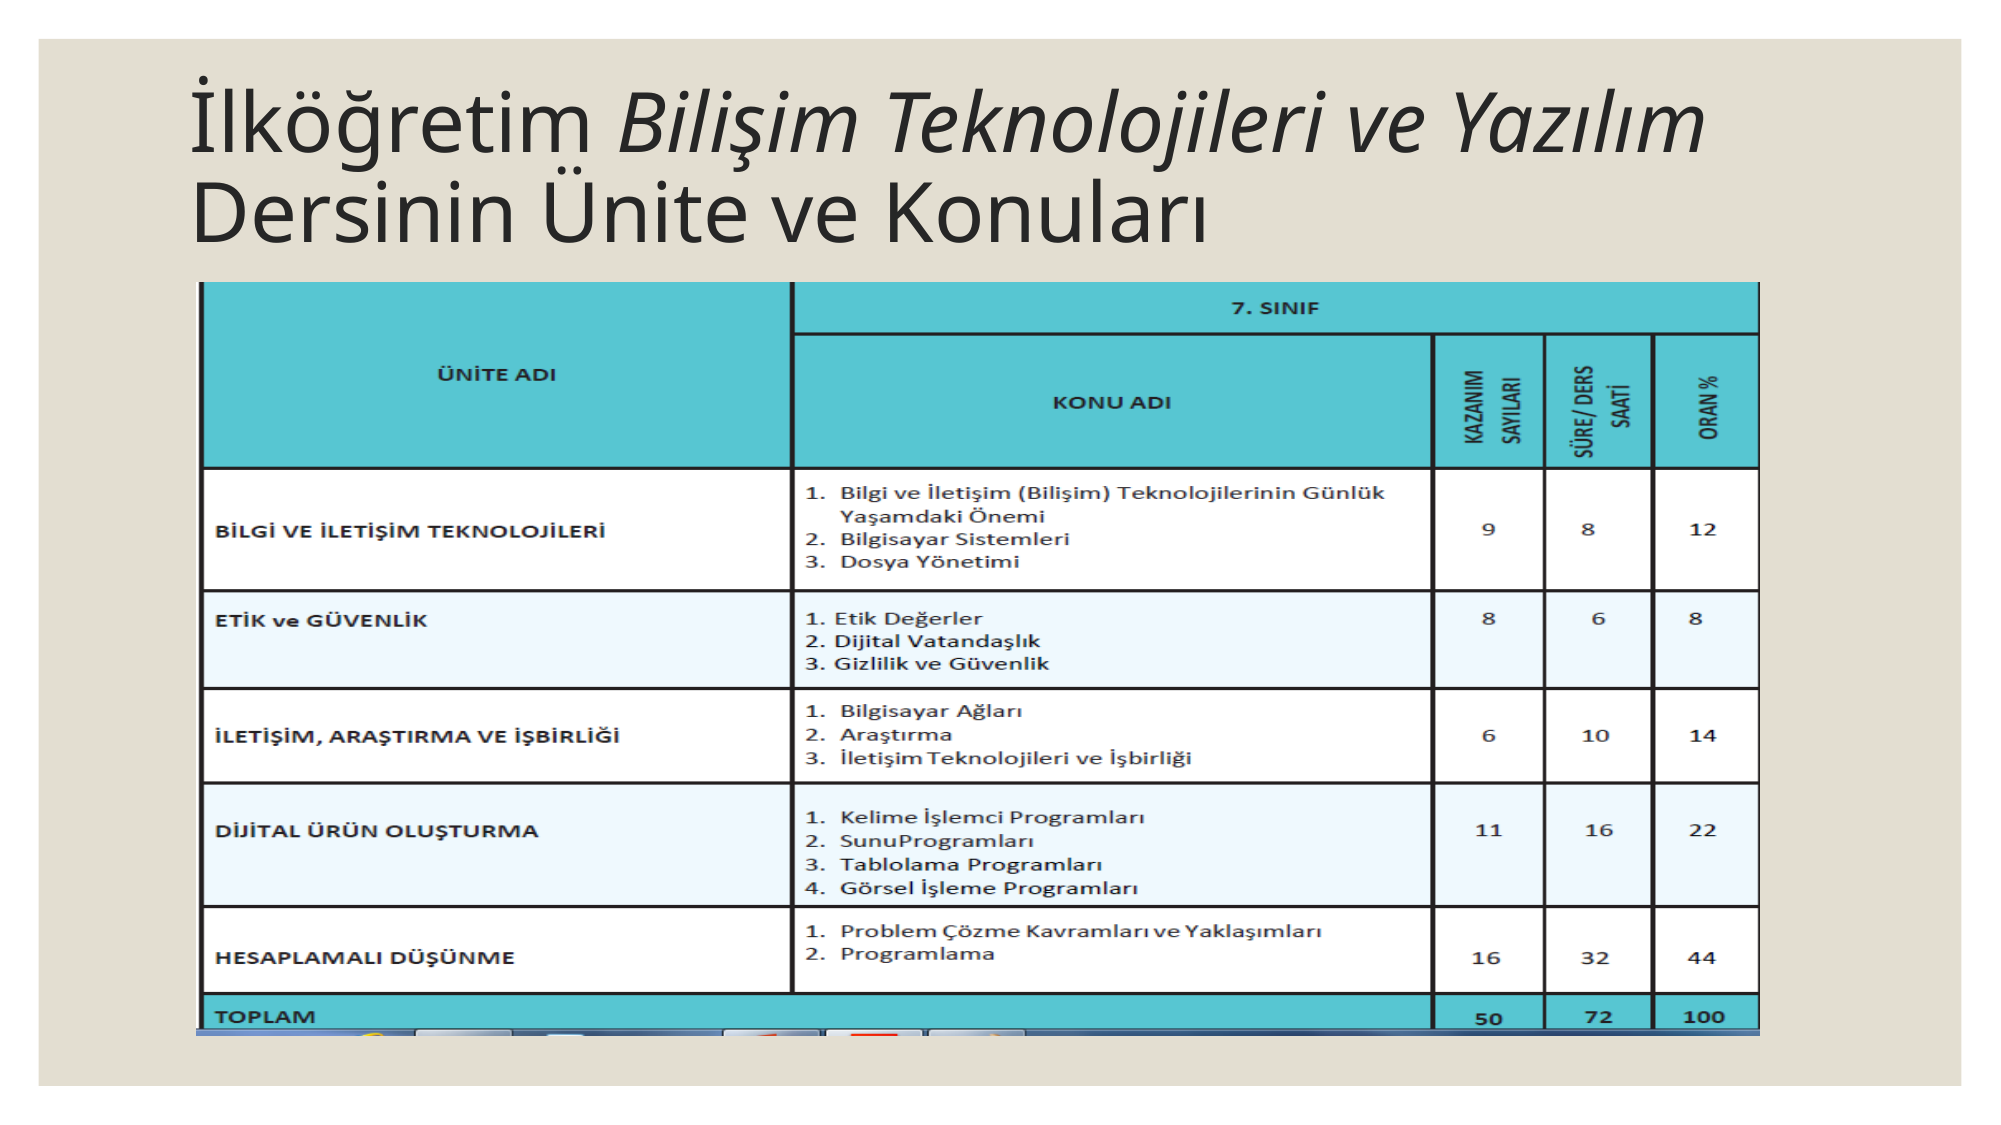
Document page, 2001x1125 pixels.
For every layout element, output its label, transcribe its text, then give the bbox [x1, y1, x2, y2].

title İlköğretim Bilişim Teknolojileri ve Yazılım Dersinin Ünite ve Konuları [174, 57, 1825, 283]
picture [196, 282, 1760, 1036]
